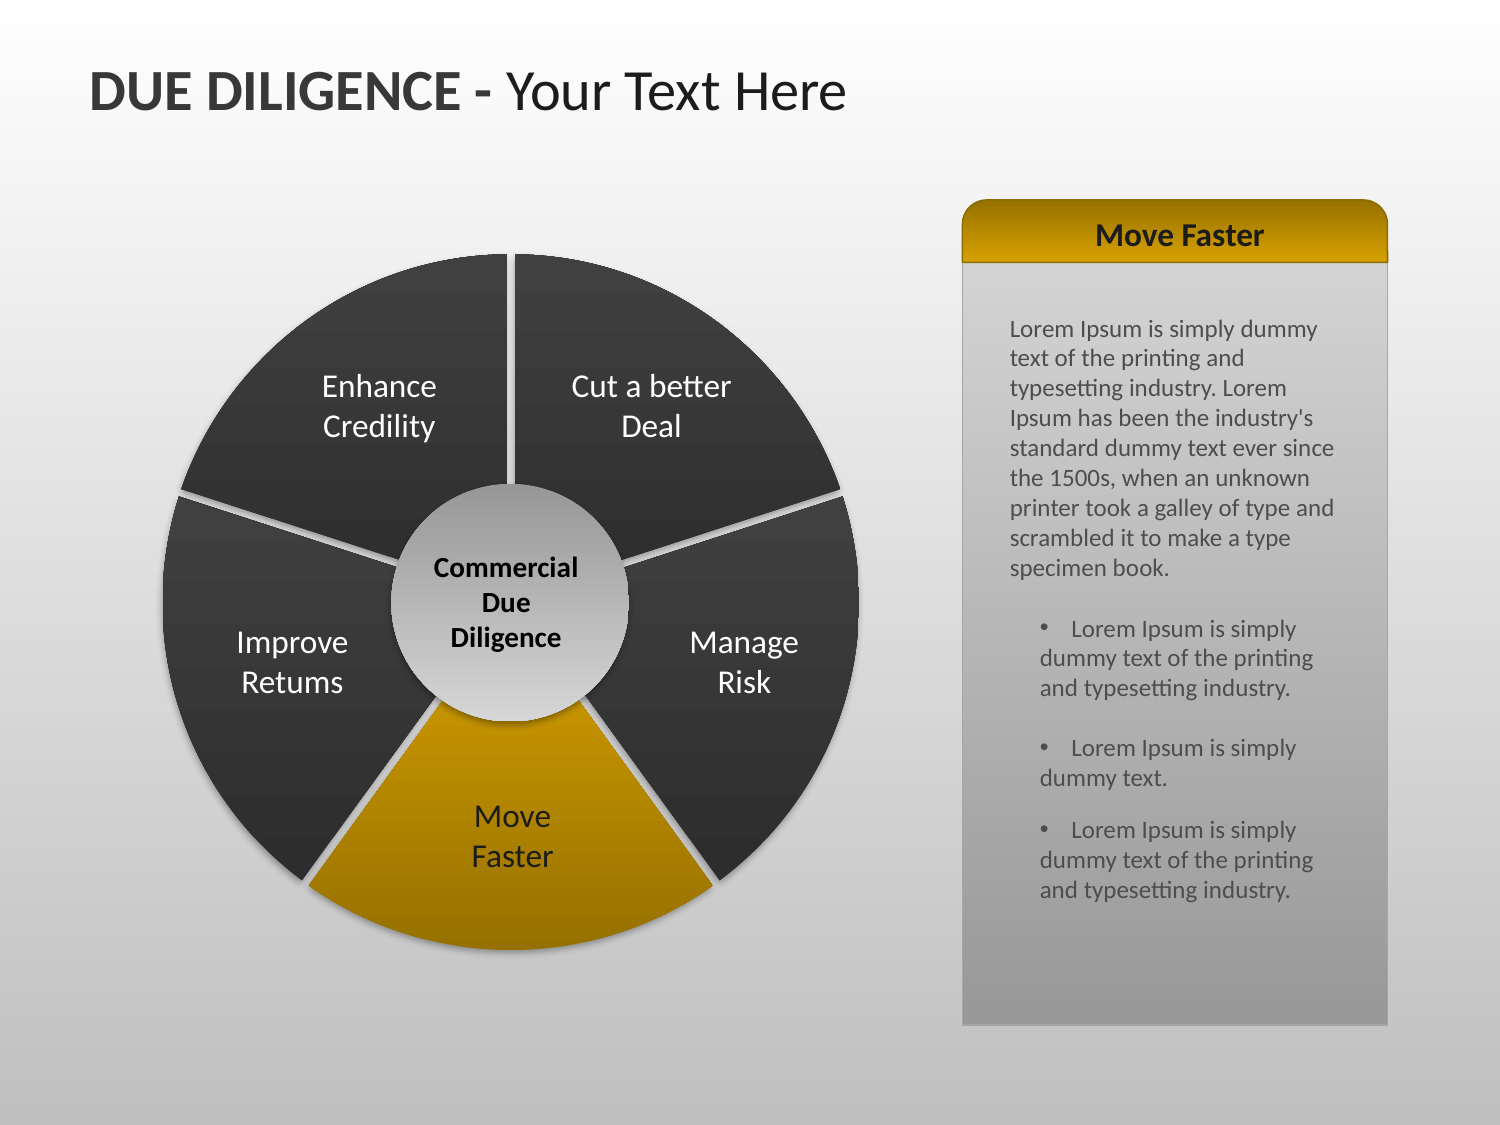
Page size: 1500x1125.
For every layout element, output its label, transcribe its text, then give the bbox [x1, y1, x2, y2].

text_box [960, 197, 1390, 265]
text_box [960, 264, 1390, 1027]
text_box DUE DILIGENCE - Your Text Here [75, 37, 1000, 138]
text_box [162, 254, 860, 951]
text_box Move Faster [1025, 205, 1335, 261]
text_box Lorem Ipsum is simply dummy text. [1025, 724, 1375, 799]
text_box Lorem Ipsum is simply dummy text of the printing and typesetting industry. Lorem Ipsum has been the industry's standard dummy text ever since the 1500s, when an unknown printer took a galley of type and scrambled it to make a type specimen book. [994, 304, 1358, 589]
text_box Lorem Ipsum is simply dummy text of the printing and typesetting industry. [1025, 806, 1350, 911]
text_box Lorem Ipsum is simply dummy text of the printing and typesetting industry. [1025, 604, 1363, 710]
